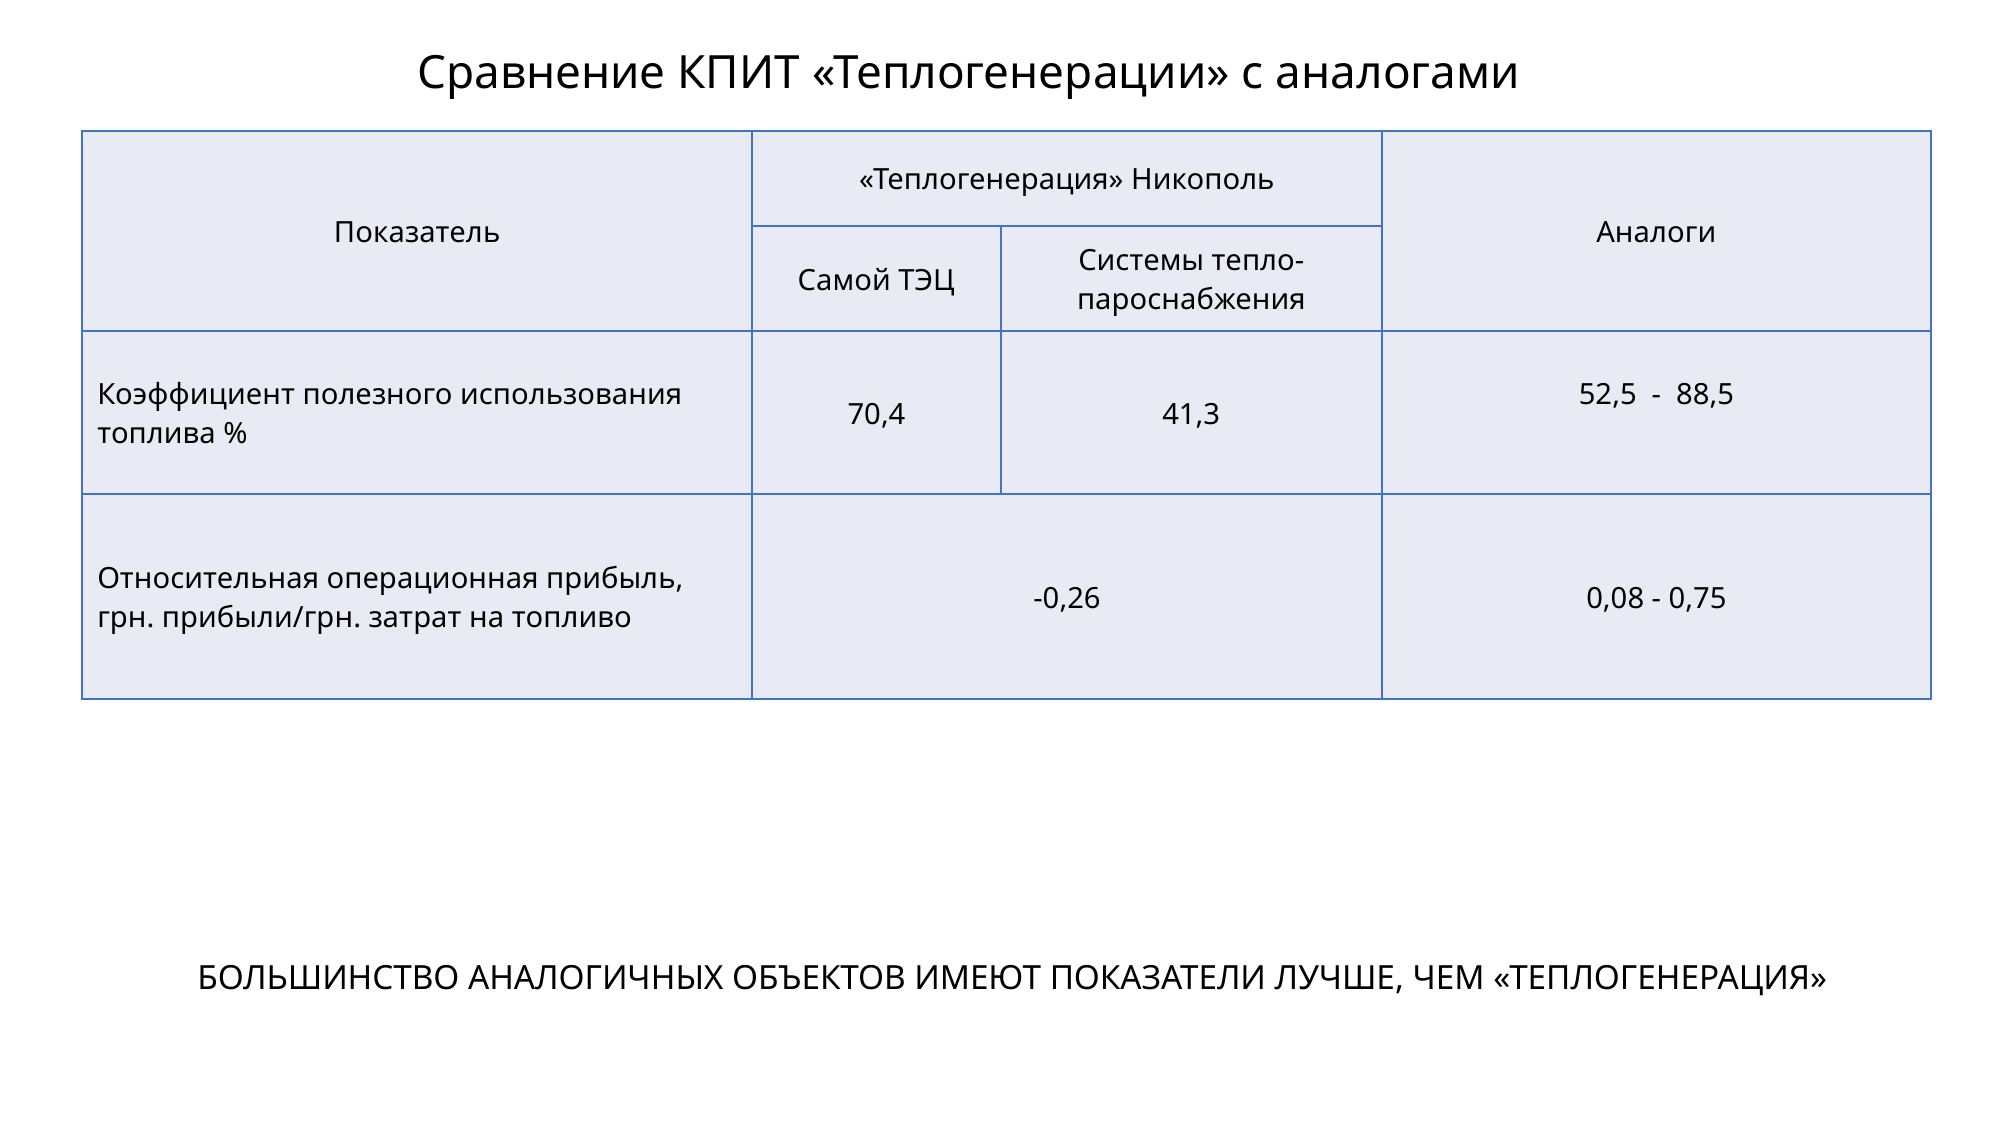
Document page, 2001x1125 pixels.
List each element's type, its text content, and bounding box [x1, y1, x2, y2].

table_cell 0,08 - 0,75 [1383, 495, 1930, 698]
text_box БОЛЬШИНСТВО АНАЛОГИЧНЫХ ОБЪЕКТОВ ИМЕЮТ ПОКАЗАТЕЛИ ЛУЧШЕ, ЧЕМ «ТЕПЛОГЕНЕРАЦИЯ» [182, 949, 1882, 1004]
table_cell Самой ТЭЦ [753, 227, 1000, 330]
table_header Аналоги [1383, 132, 1930, 330]
table_header Показатель [83, 132, 751, 330]
table_cell Системы тепло-пароснабжения [1002, 227, 1381, 330]
table_cell Коэффициент полезного использования топлива % [83, 332, 751, 493]
table_cell Относительная операционная прибыль, грн. прибыли/грн. затрат на топливо [83, 495, 751, 698]
table_cell 70,4 [753, 332, 1000, 493]
table_header «Теплогенерация» Никополь [753, 132, 1381, 225]
text_box Сравнение КПИТ «Теплогенерации» с аналогами [91, 35, 1846, 106]
table_cell -0,26 [753, 495, 1381, 698]
table_cell 41,3 [1002, 332, 1381, 493]
table_cell 52,5 - 88,5 [1383, 332, 1930, 493]
